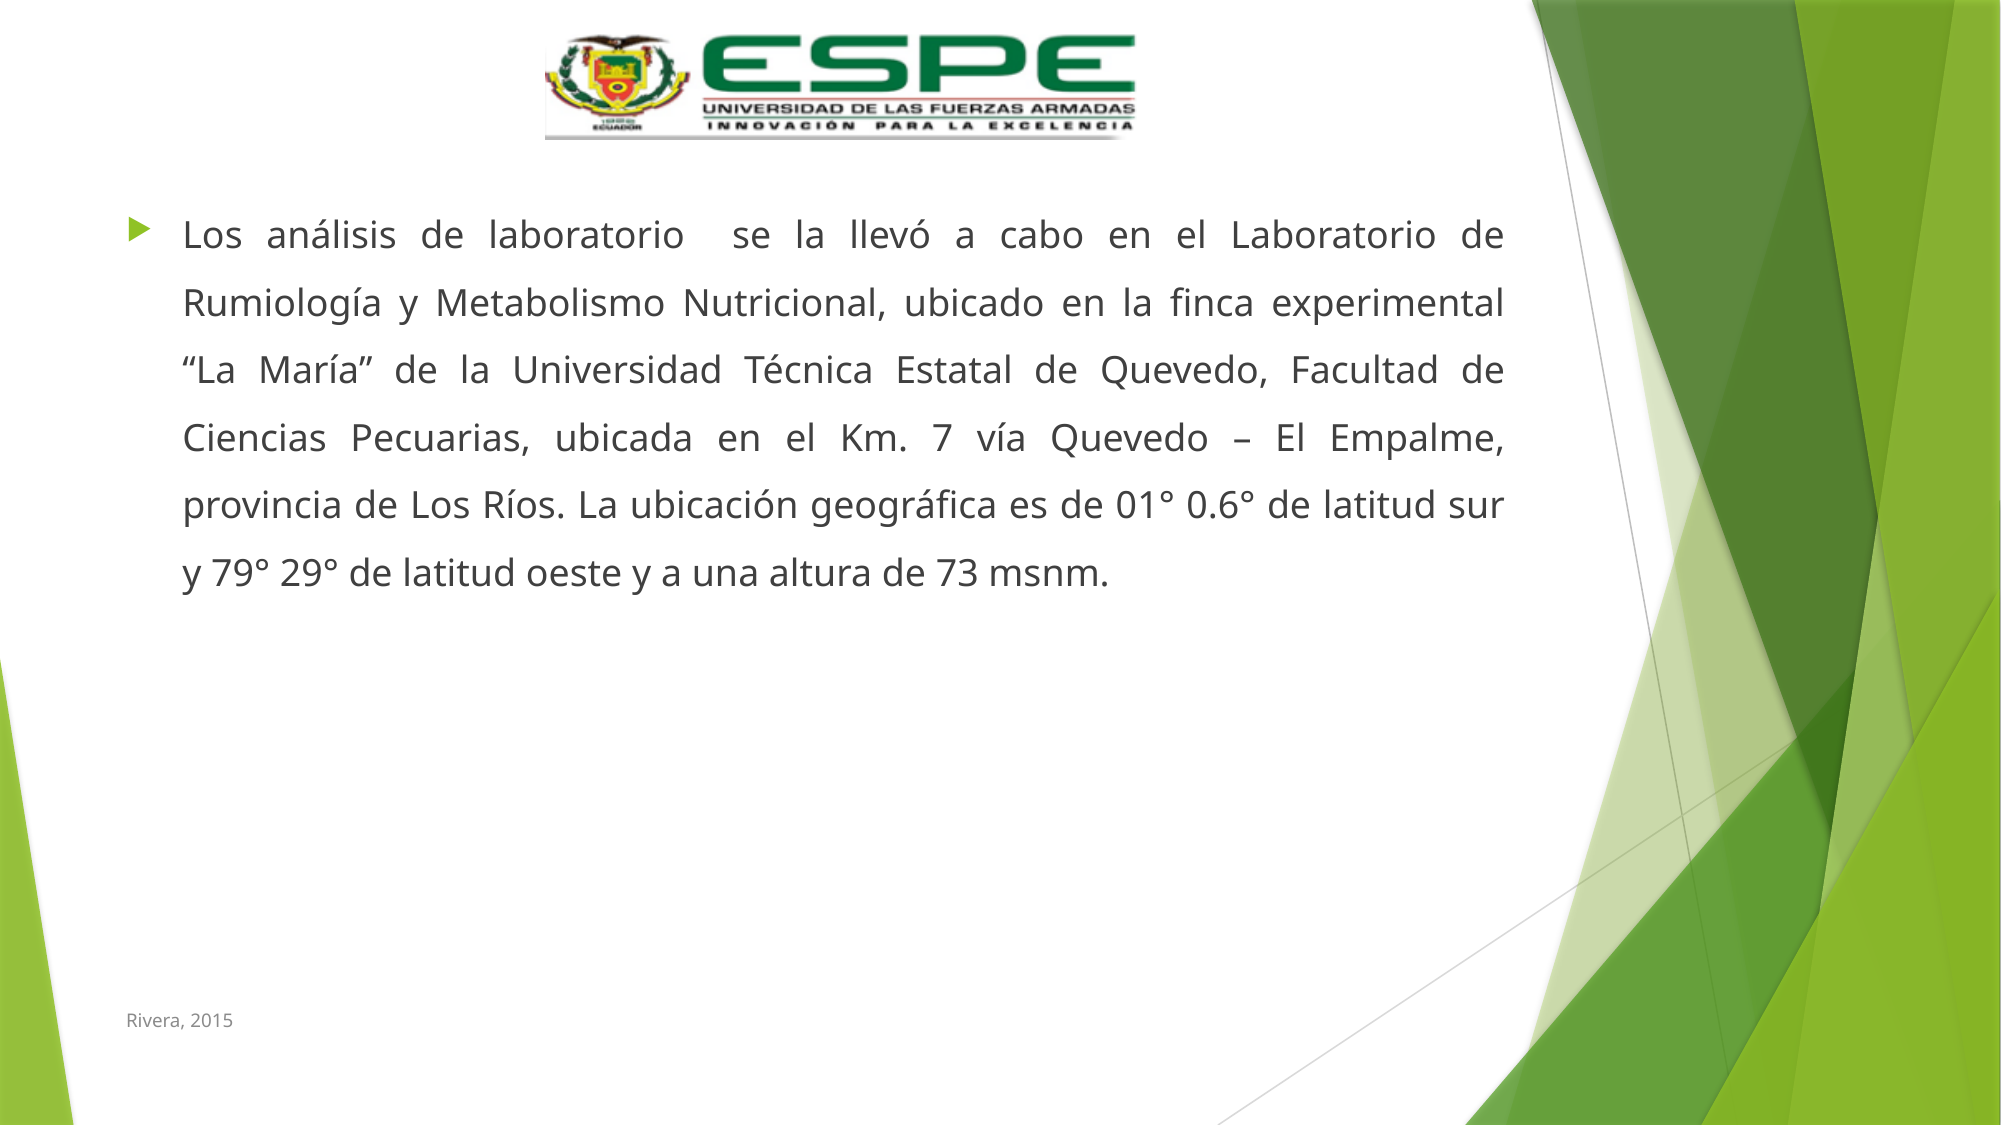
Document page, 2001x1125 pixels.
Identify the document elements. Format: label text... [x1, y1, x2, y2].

footer Rivera, 2015 [111, 991, 1145, 1051]
picture [544, 0, 1145, 140]
list Los análisis de laboratorio se la llevó a cabo en el Laboratorio de Rumiología y Metabolismo Nutricional, ubicado en la finca experimental “La María” de la Universidad Técnica Estatal de Quevedo, Facultad de Ciencias Pecuarias, ubicada en el Km. 7 vía Quevedo – El Empalme, provincia de Los Ríos. La ubicación geográfica es de 01° 0.6° de latitud sur y 79° 29° de latitud oeste y a una altura de 73 msnm. [111, 181, 1522, 992]
